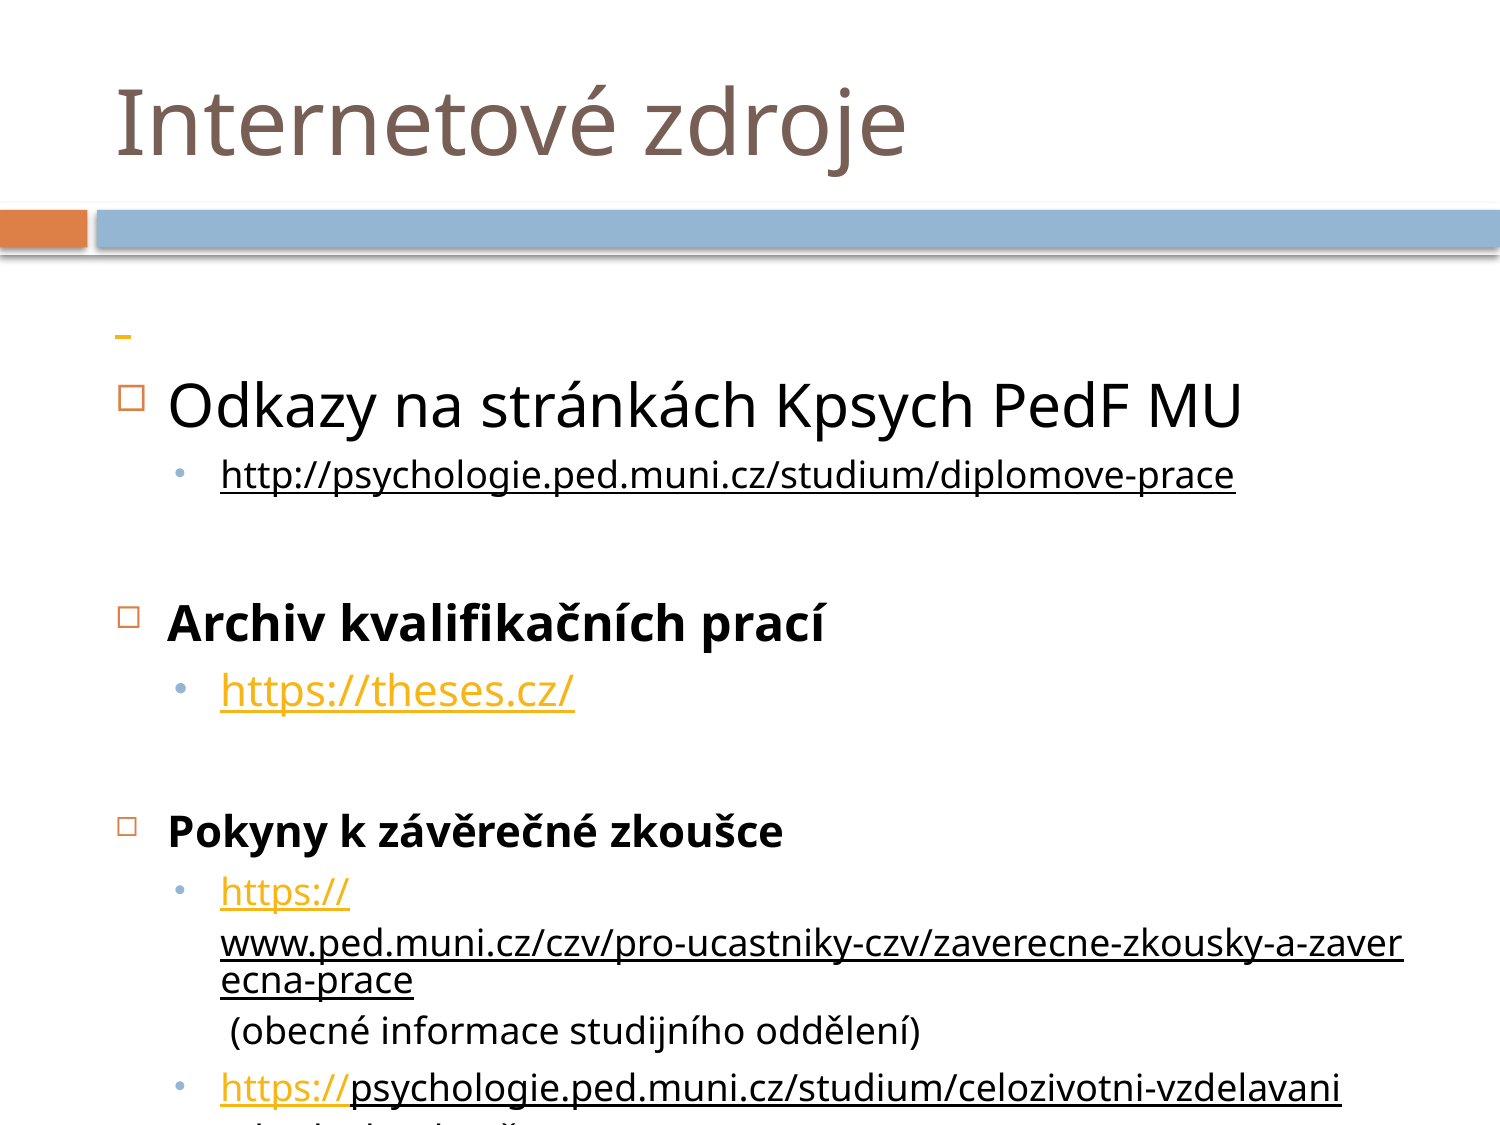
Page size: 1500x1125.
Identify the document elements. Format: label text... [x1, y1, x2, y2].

list Odkazy na stránkách Kpsych PedF MU http://psychologie.ped.muni.cz/studium/diplomove-prace Archiv kvalifikačních prací https://theses.cz/ Pokyny k závěrečné zkoušce https://www.ped.muni.cz/czv/pro-ucastniky-czv/zaverecne-zkousky-a-zaverecna-prace (obecné informace studijního oddělení) https://psychologie.ped.muni.cz/studium/celozivotni-vzdelavani (okruhy ke zkoušce) [100, 262, 1439, 1001]
title Internetové zdroje [100, 37, 1439, 201]
